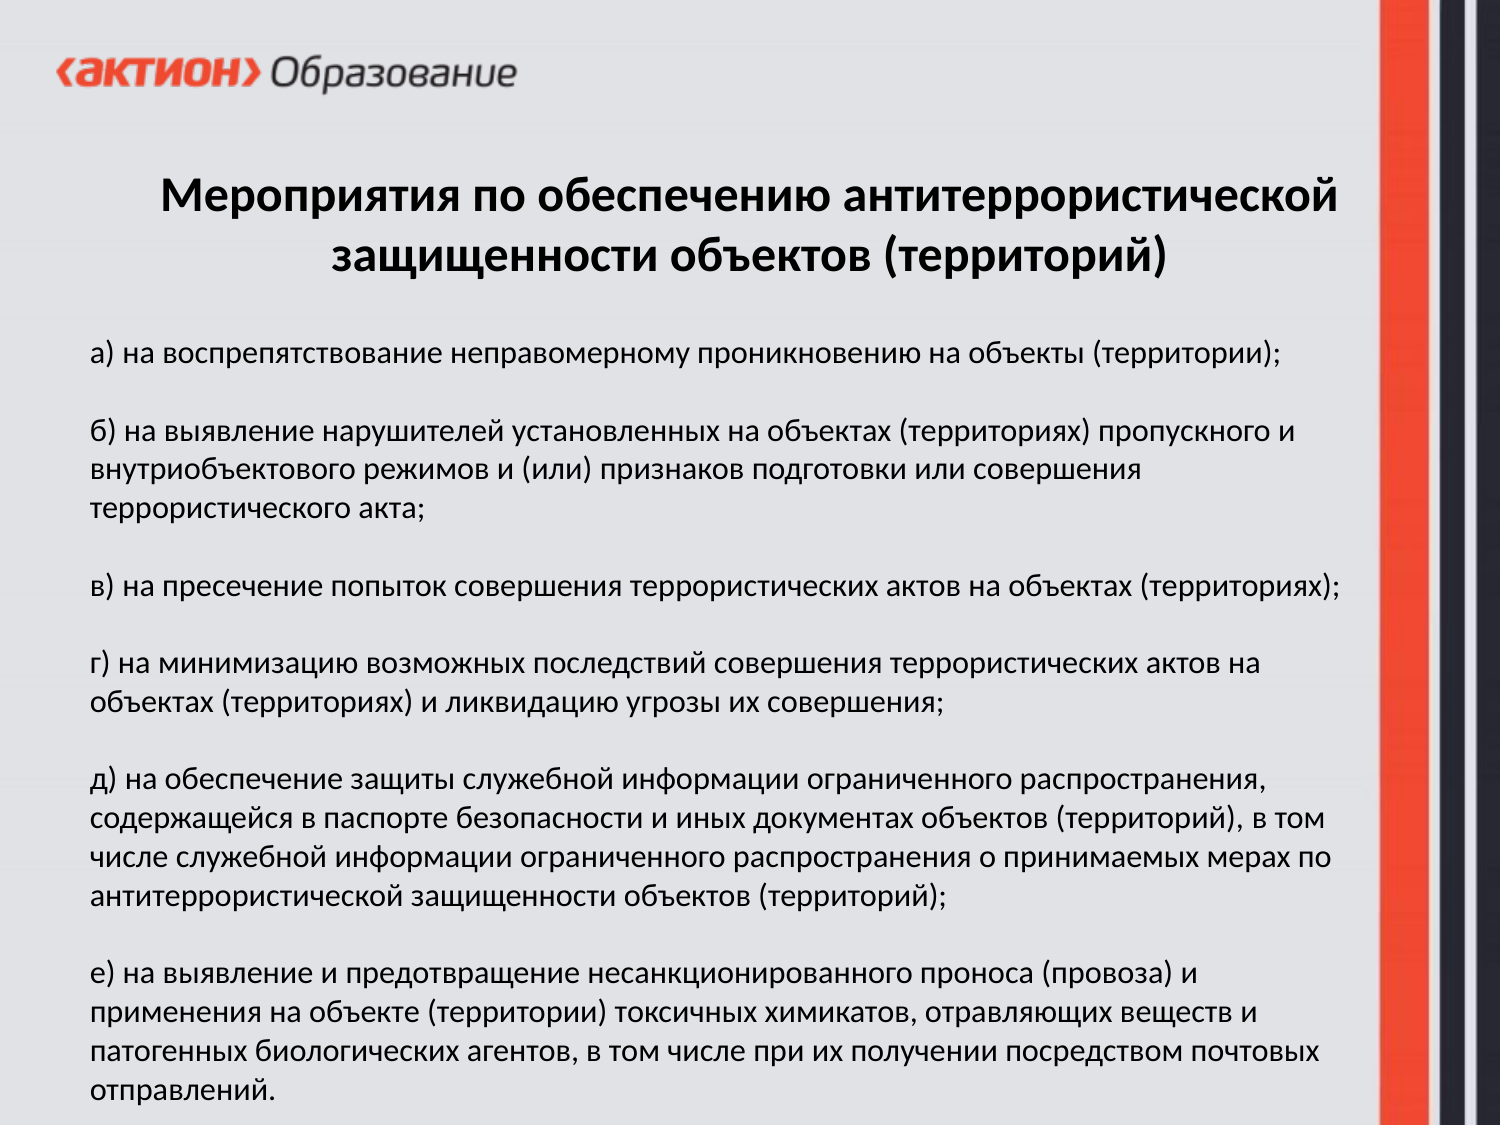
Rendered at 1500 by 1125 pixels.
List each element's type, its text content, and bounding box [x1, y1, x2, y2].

picture [0, 0, 1500, 1125]
text_box Мероприятия по обеспечению антитеррористической защищенности объектов (территорий) [74, 177, 1425, 266]
text_box а) на воспрепятствование неправомерному проникновению на объекты (территории); б) на выявление нарушителей установленных на объектах (территориях) пропускного и внутриобъектового режимов и (или) признаков подготовки или совершения террористического акта; в) на пресечение попыток совершения террористических актов на объектах (территориях); г) на минимизацию возможных последствий совершения террористических актов на объектах (территориях) и ликвидацию угрозы их совершения; д) на обеспечение защиты служебной информации ограниченного распространения, содержащейся в паспорте безопасности и иных документах объектов (территорий), в том числе служебной информации ограниченного распространения о принимаемых мерах по антитеррористической защищенности объектов (территорий); е) на выявление и предотвращение несанкционированного проноса (провоза) и применения на объекте (территории) токсичных химикатов, отравляющих веществ и патогенных биологических агентов, в том числе при их получении посредством почтовых отправлений. [74, 324, 1371, 1034]
